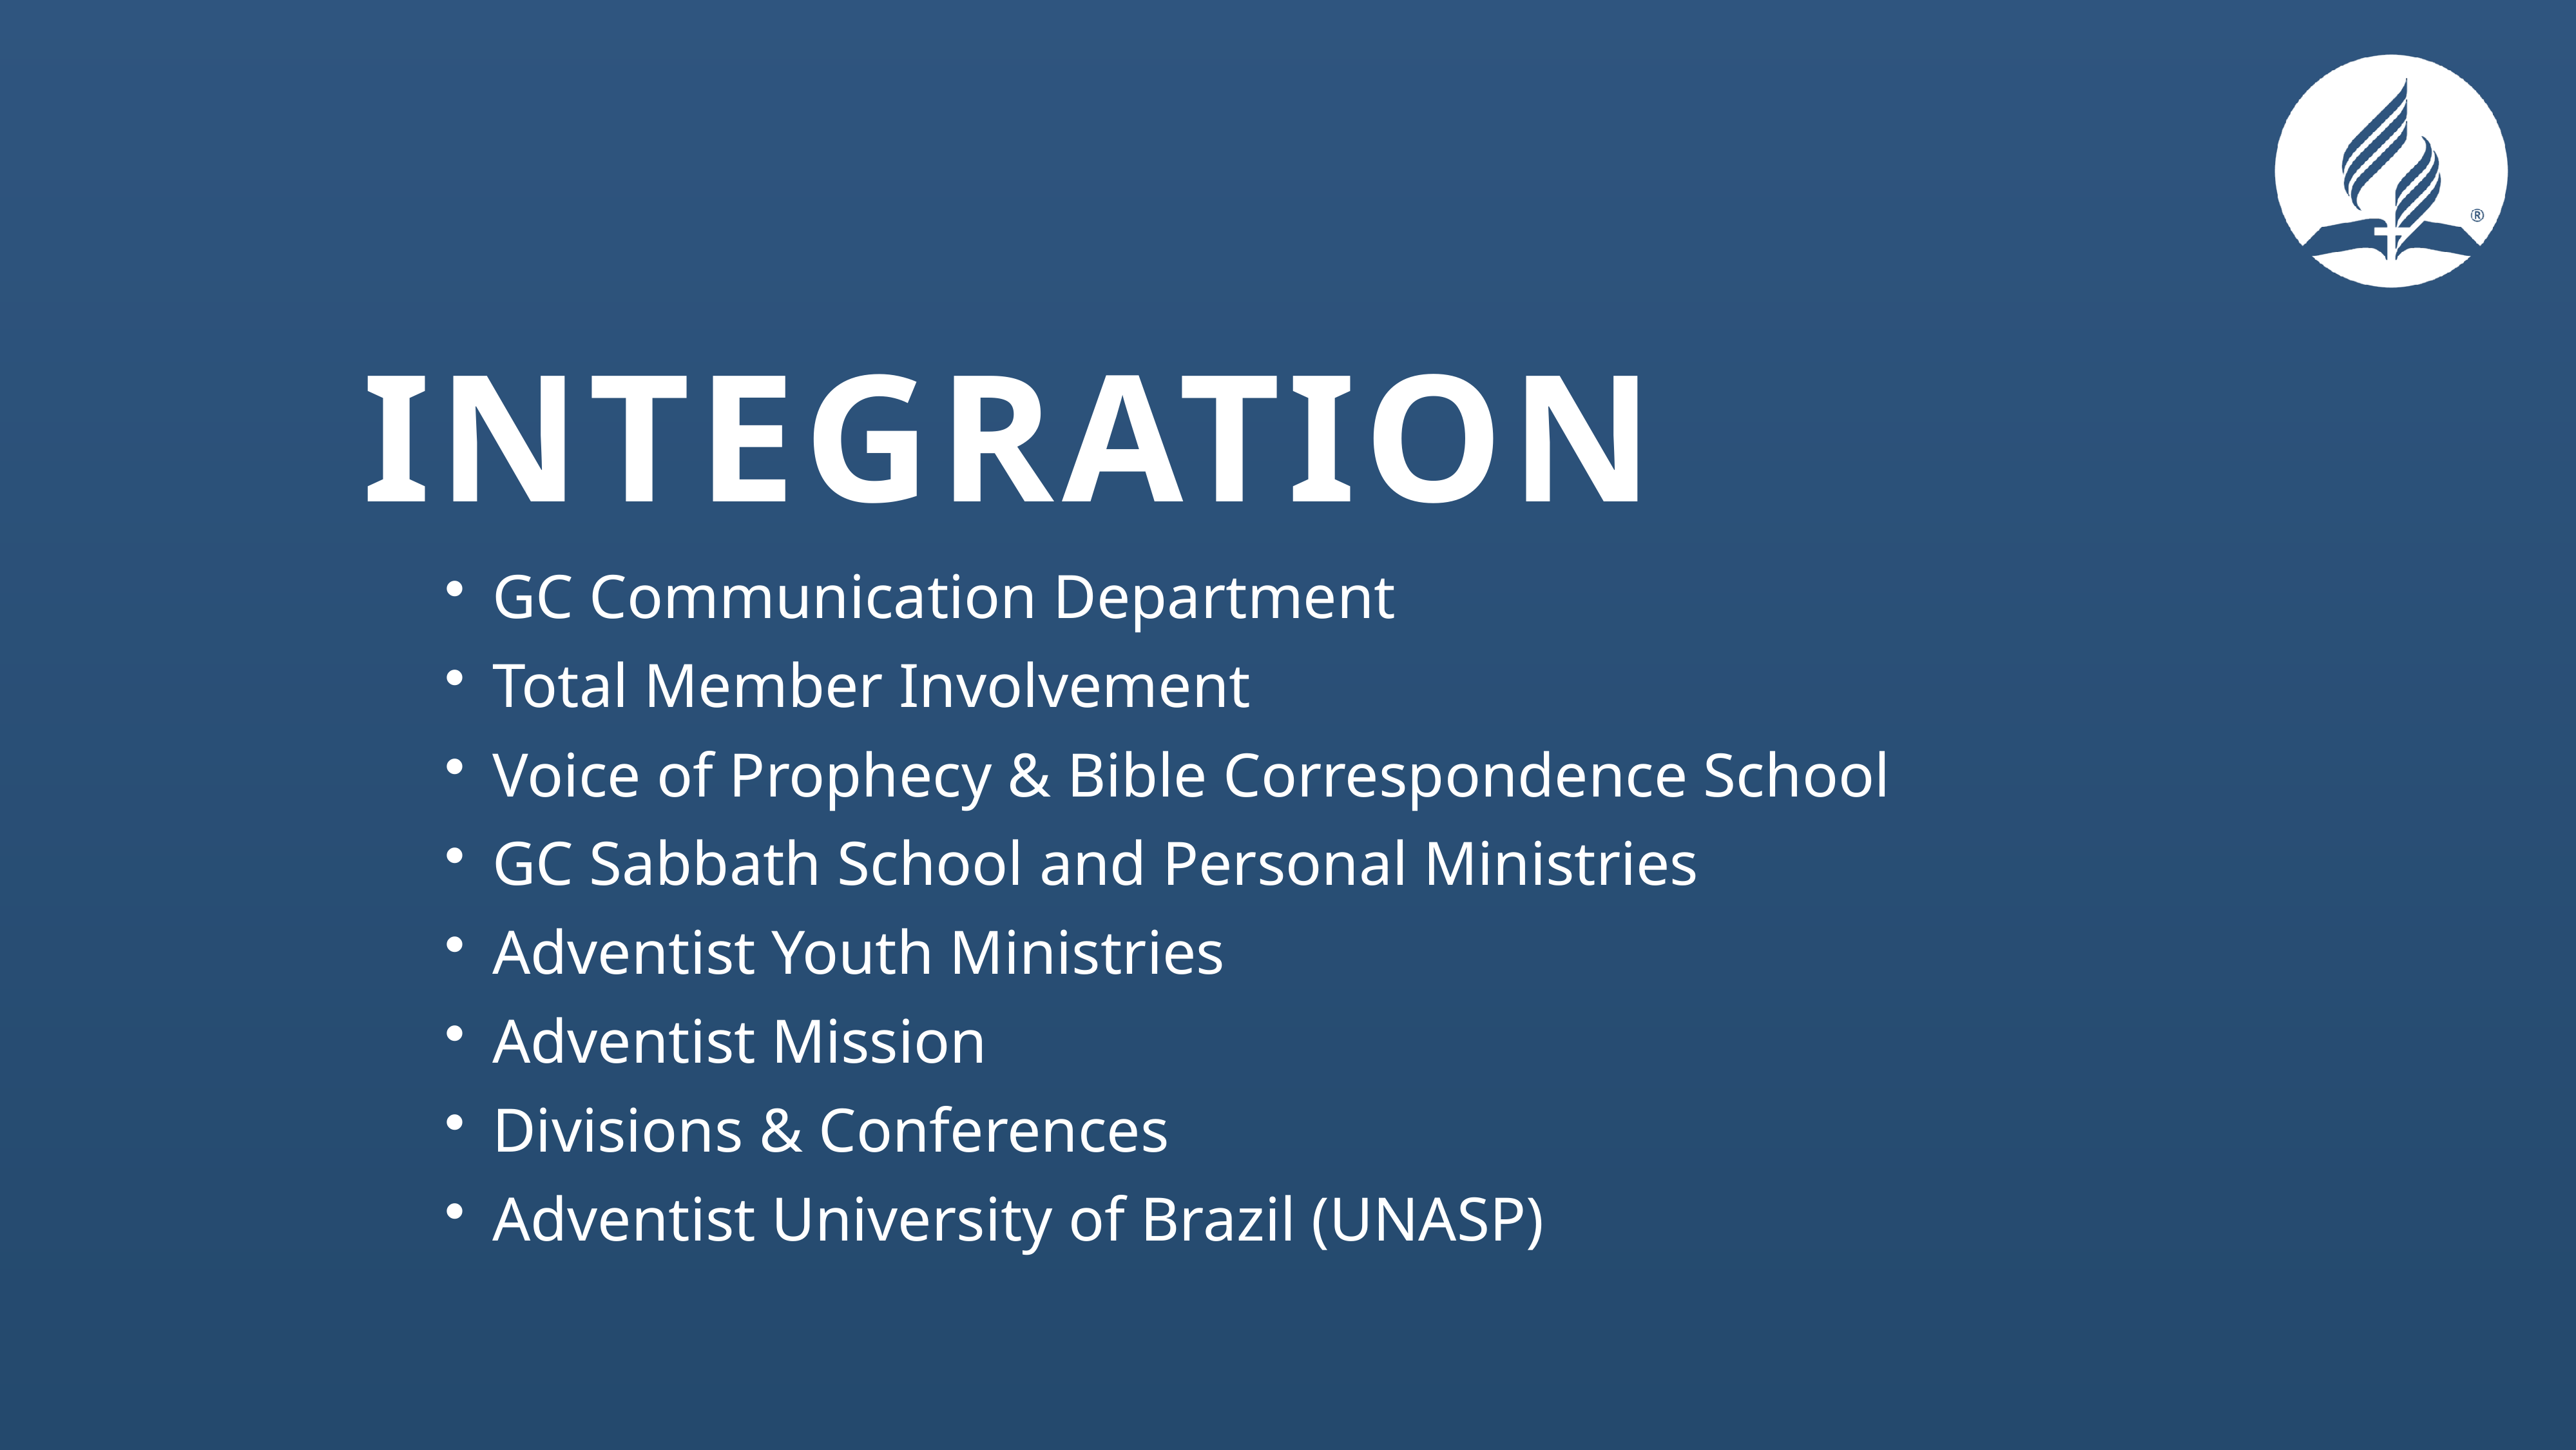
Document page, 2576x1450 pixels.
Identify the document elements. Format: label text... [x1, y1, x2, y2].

picture [2247, 26, 2536, 316]
list GC Communication Department Total Member Involvement Voice of Prophecy & Bible Correspondence School GC Sabbath School and Personal Ministries Adventist Youth Ministries Adventist Mission Divisions & Conferences Adventist University of Brazil (UNASP) [435, 557, 2451, 1351]
title Integration [357, 291, 2477, 612]
